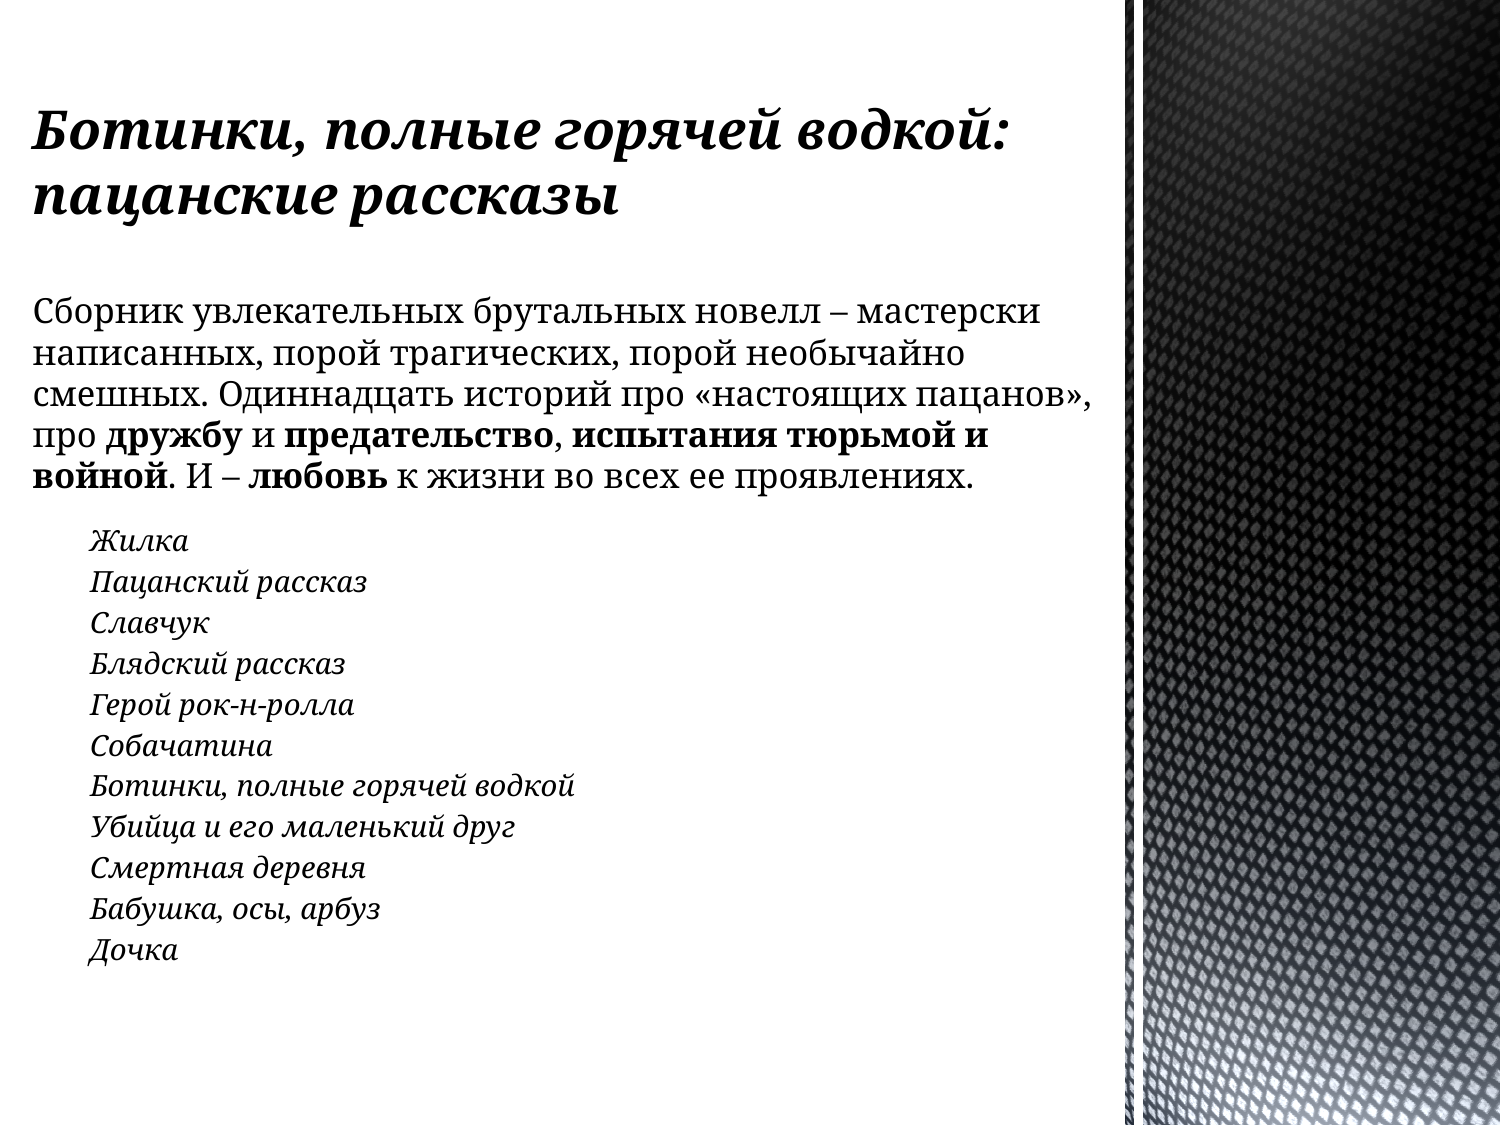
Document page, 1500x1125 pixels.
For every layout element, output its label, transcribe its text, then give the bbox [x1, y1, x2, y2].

title Ботинки, полные горячей водкой: пацанские рассказы Сборник увлекательных брутальных новелл – мастерски написанных, порой трагических, порой необычайно смешных. Одиннадцать историй про «настоящих пацанов», про дружбу и предательство, испытания тюрьмой и войной. И – любовь к жизни во всех ее проявлениях. [17, 19, 1117, 504]
picture [1125, 0, 1500, 1125]
list Жилка Пацанский рассказ Славчук Блядский рассказ Герой рок-н-ролла Собачатина Ботинки, полные горячей водкой Убийца и его маленький друг Смертная деревня Бабушка, осы, арбуз Дочка [75, 515, 601, 827]
